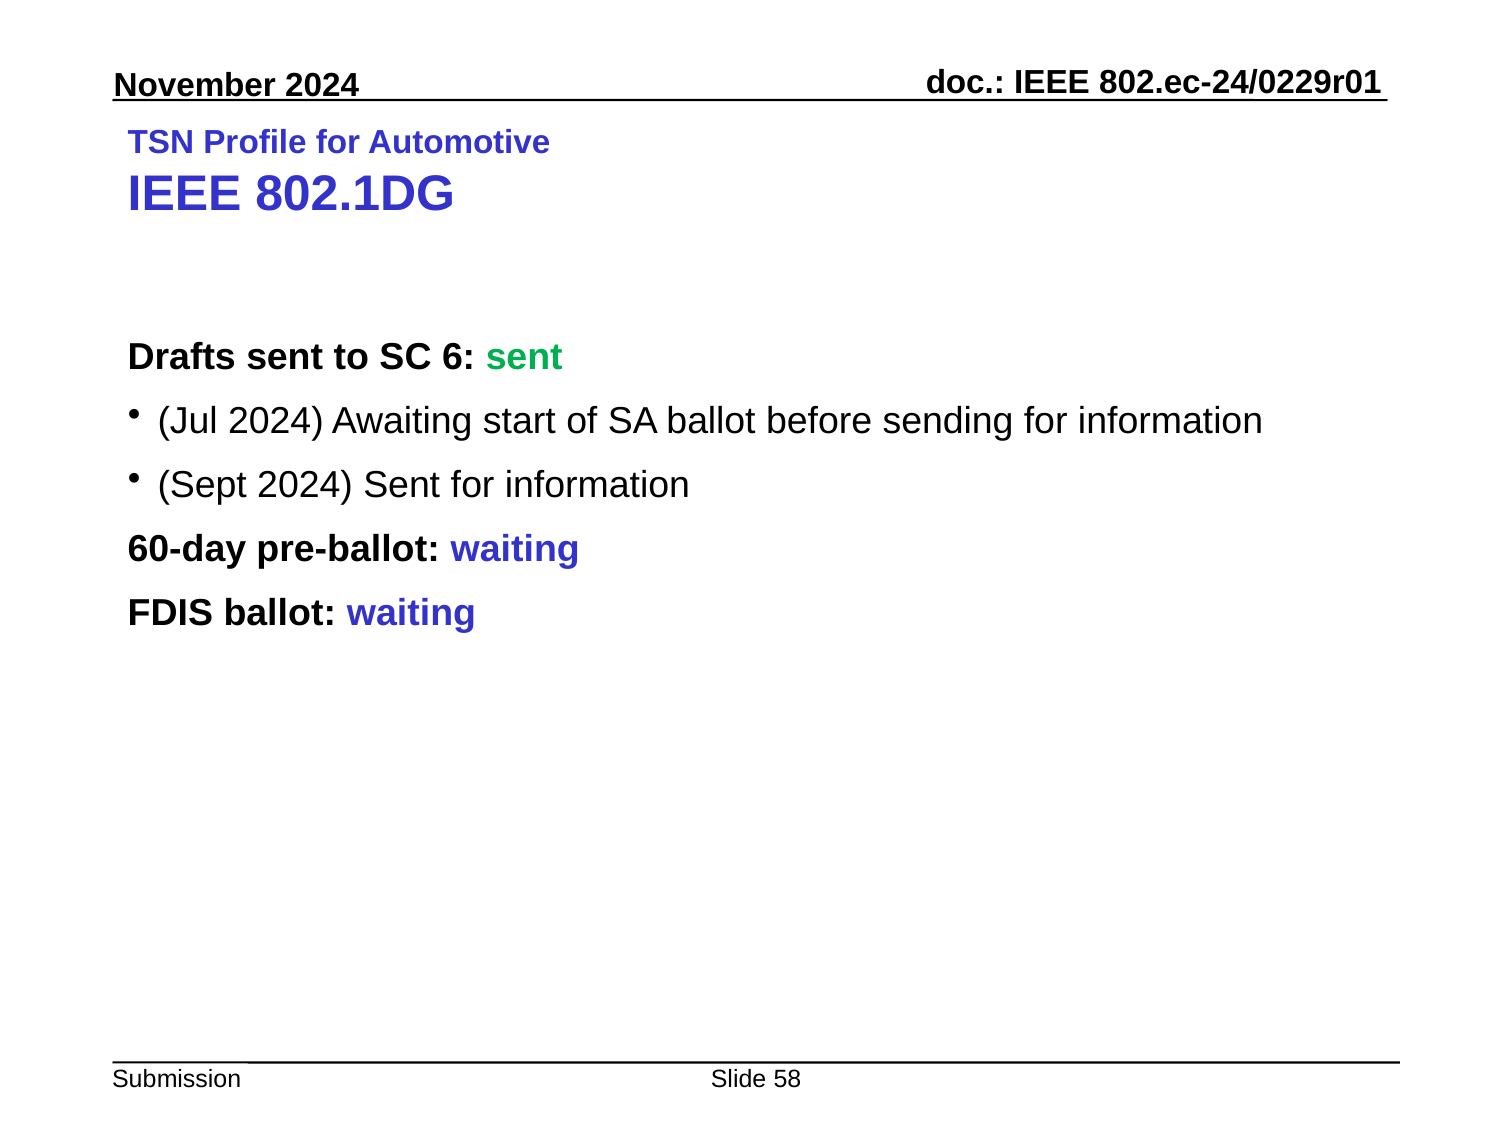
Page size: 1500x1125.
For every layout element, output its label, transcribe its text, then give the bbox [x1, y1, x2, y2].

list Drafts sent to SC 6: sent (Jul 2024) Awaiting start of SA ballot before sending for information (Sept 2024) Sent for information 60-day pre-ballot: waiting FDIS ballot: waiting [112, 324, 1388, 1000]
slide_number Slide 58 [709, 1061, 803, 1093]
title TSN Profile for Automotive IEEE 802.1DG [112, 112, 1388, 288]
